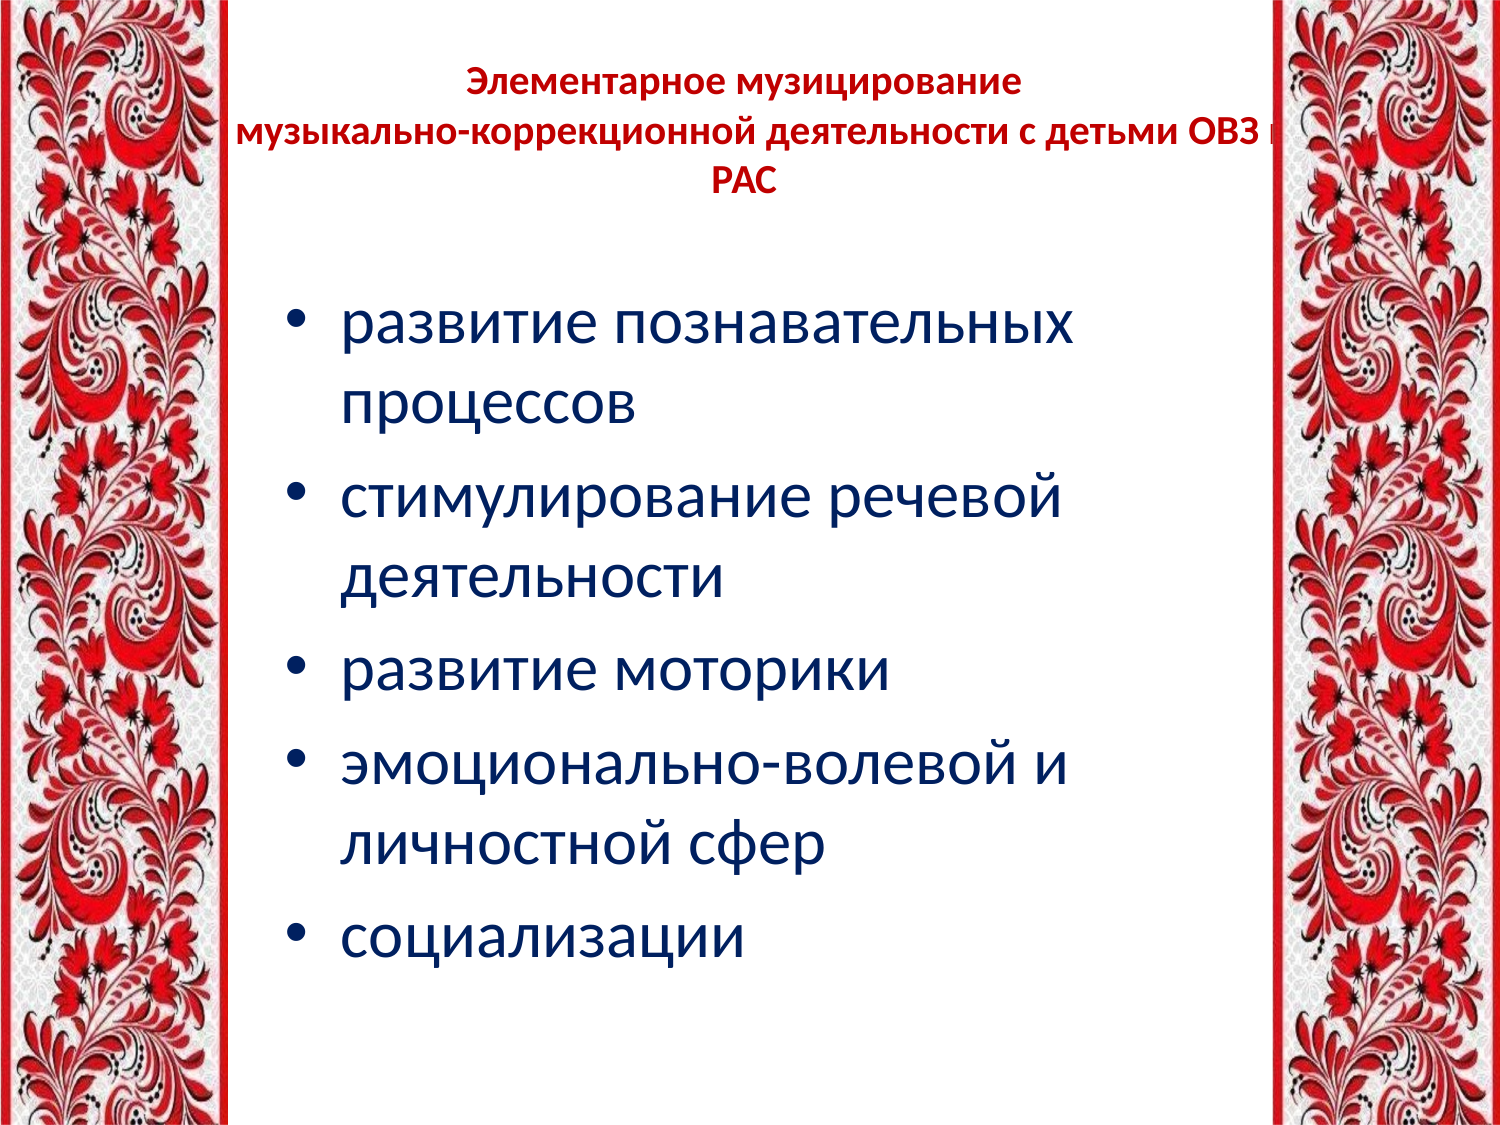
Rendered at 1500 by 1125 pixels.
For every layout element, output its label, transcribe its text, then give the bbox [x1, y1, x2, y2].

list развитие познавательных процессов стимулирование речевой деятельности развитие моторики эмоционально-волевой и личностной сфер социализации [269, 269, 1207, 1020]
picture [0, 1, 677, 1124]
picture [823, 1, 1500, 1124]
title Элементарное музицирование в музыкально-коррекционной деятельности с детьми ОВЗ и РАС [228, 45, 1272, 233]
